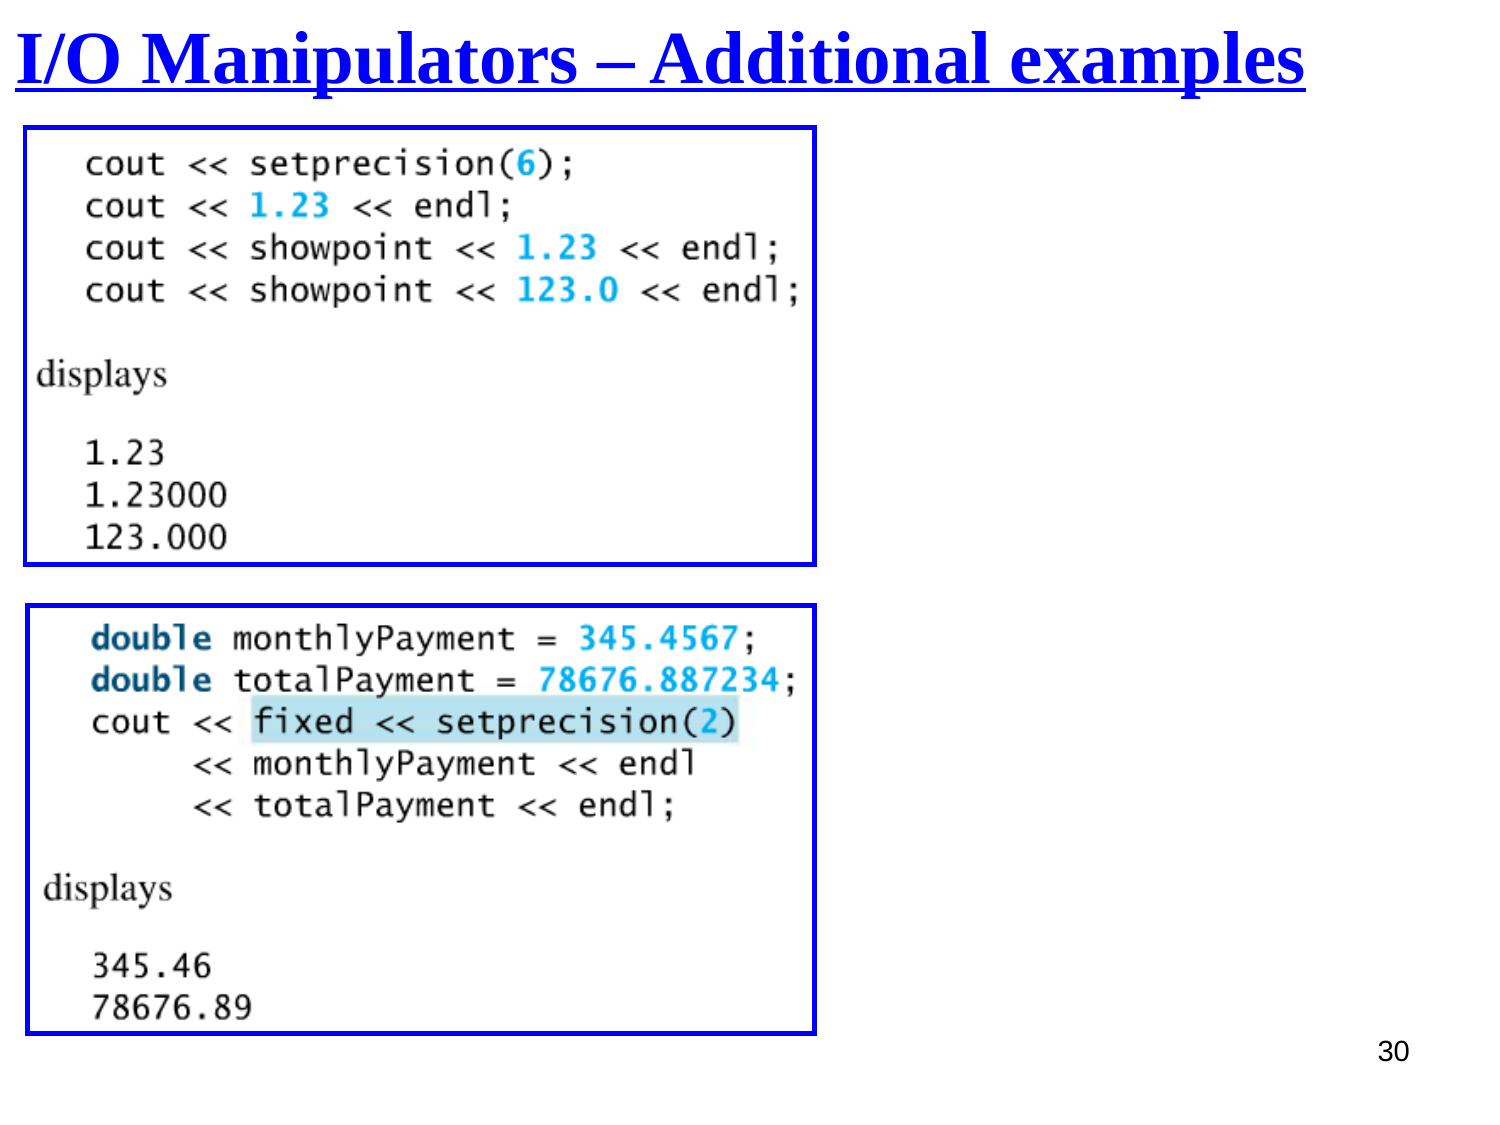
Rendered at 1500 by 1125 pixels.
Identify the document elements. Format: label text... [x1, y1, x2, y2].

title I/O Manipulators – Additional examples [0, 0, 1350, 107]
picture [29, 607, 813, 1032]
picture [27, 129, 813, 563]
slide_number 30 [1074, 1024, 1426, 1103]
